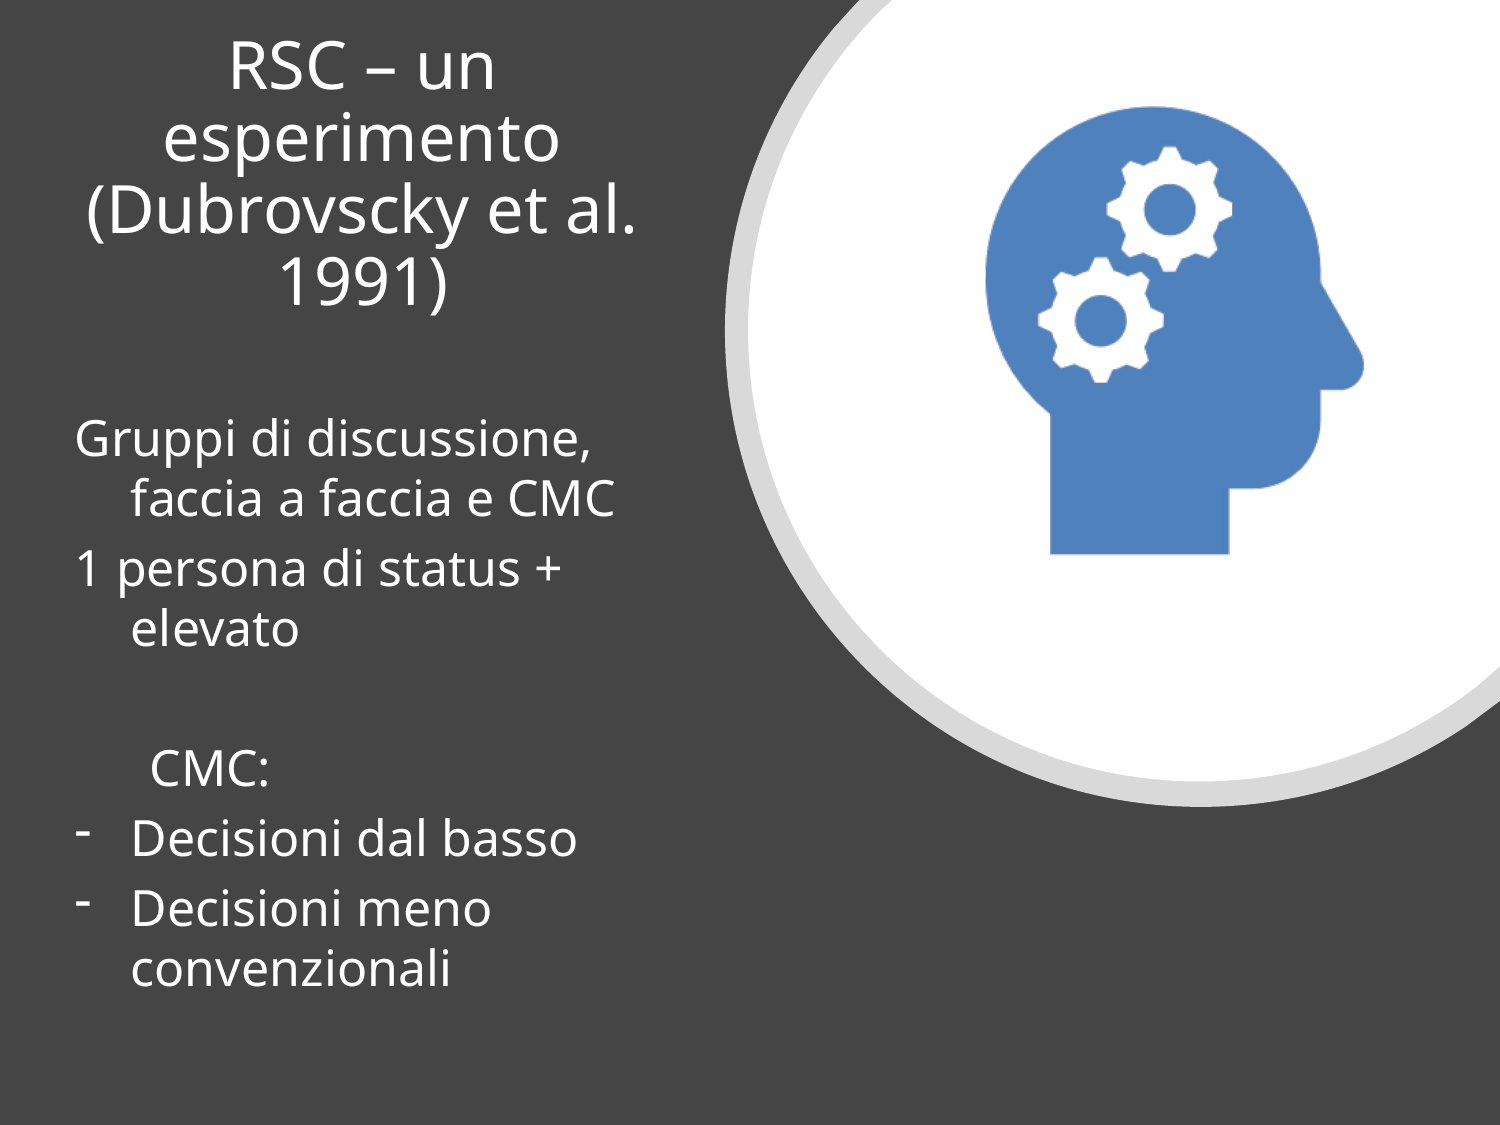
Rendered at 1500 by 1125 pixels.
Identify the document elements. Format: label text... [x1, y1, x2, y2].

text_box [745, 0, 1500, 784]
list Gruppi di discussione, faccia a faccia e CMC 1 persona di status + elevato CMC: Decisioni dal basso Decisioni meno convenzionali [59, 398, 714, 873]
title RSC – un esperimento (Dubrovscky et al. 1991) [5, 93, 720, 258]
text_box [722, 0, 1500, 809]
picture [912, 79, 1438, 605]
